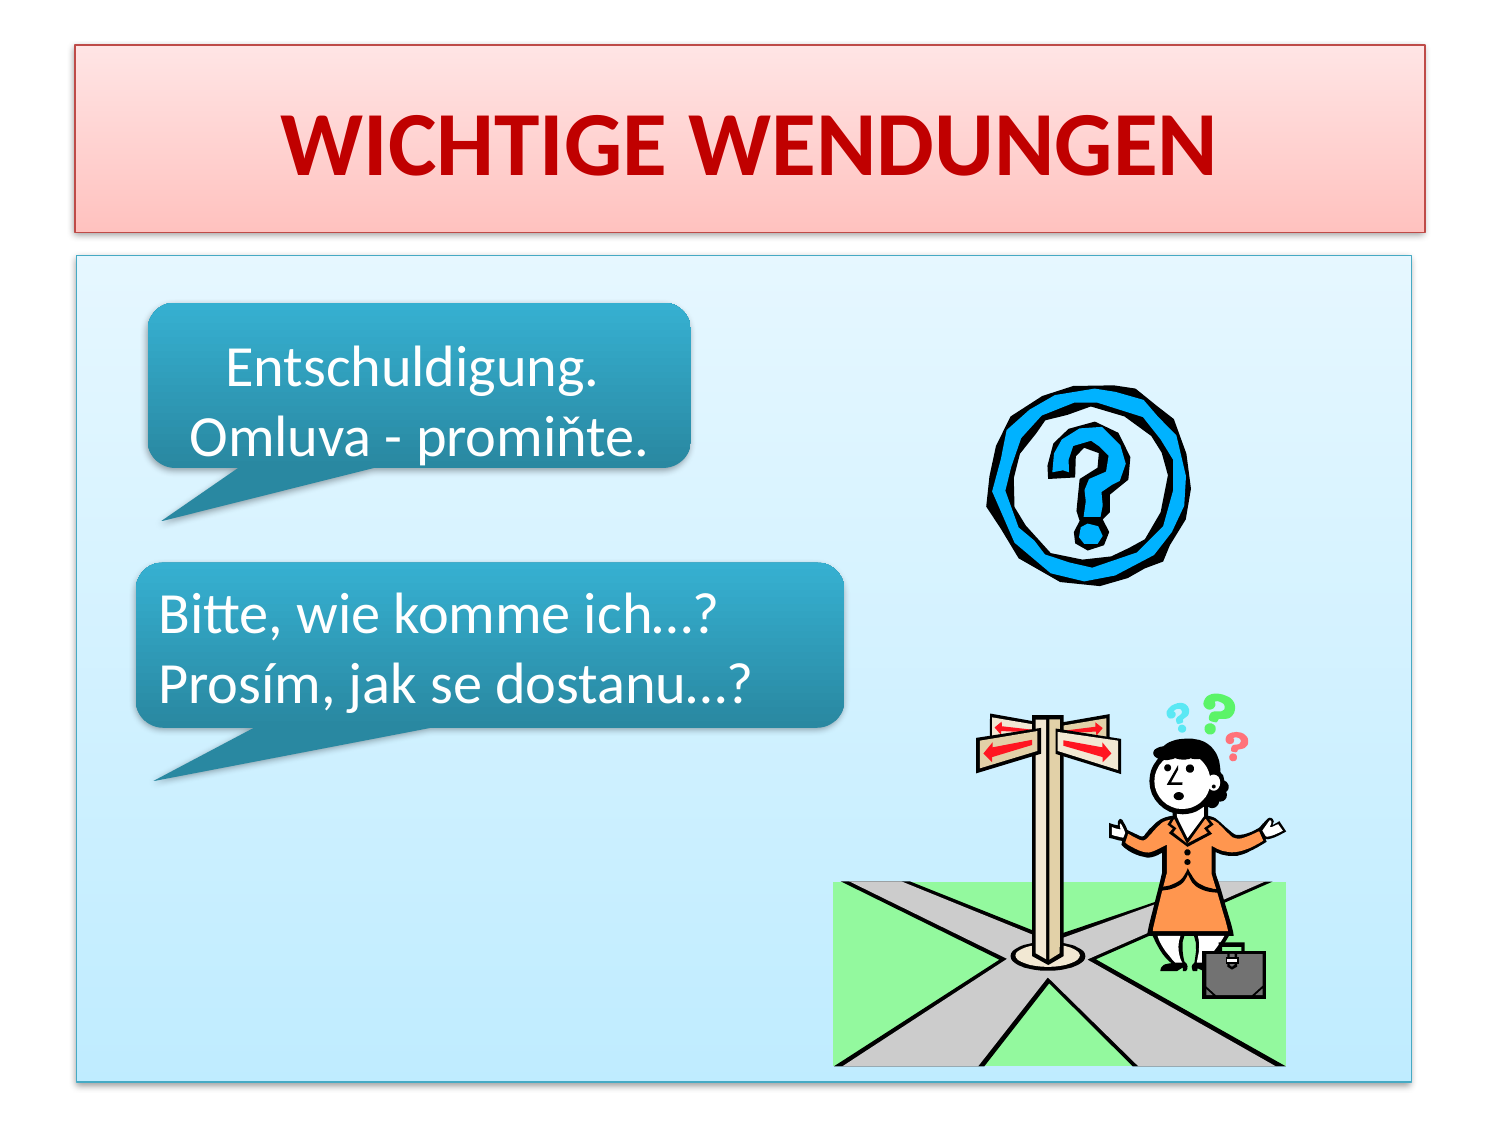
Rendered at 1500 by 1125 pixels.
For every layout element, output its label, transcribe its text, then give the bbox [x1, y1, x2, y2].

text_box Entschuldigung. Omluva - promiňte. [147, 302, 691, 522]
picture [832, 692, 1287, 1067]
picture [985, 385, 1192, 587]
text_box Bitte, wie komme ich…? Prosím, jak se dostanu…? [135, 562, 845, 782]
list [76, 255, 1412, 1083]
title WICHTIGE WENDUNGEN [74, 44, 1426, 233]
